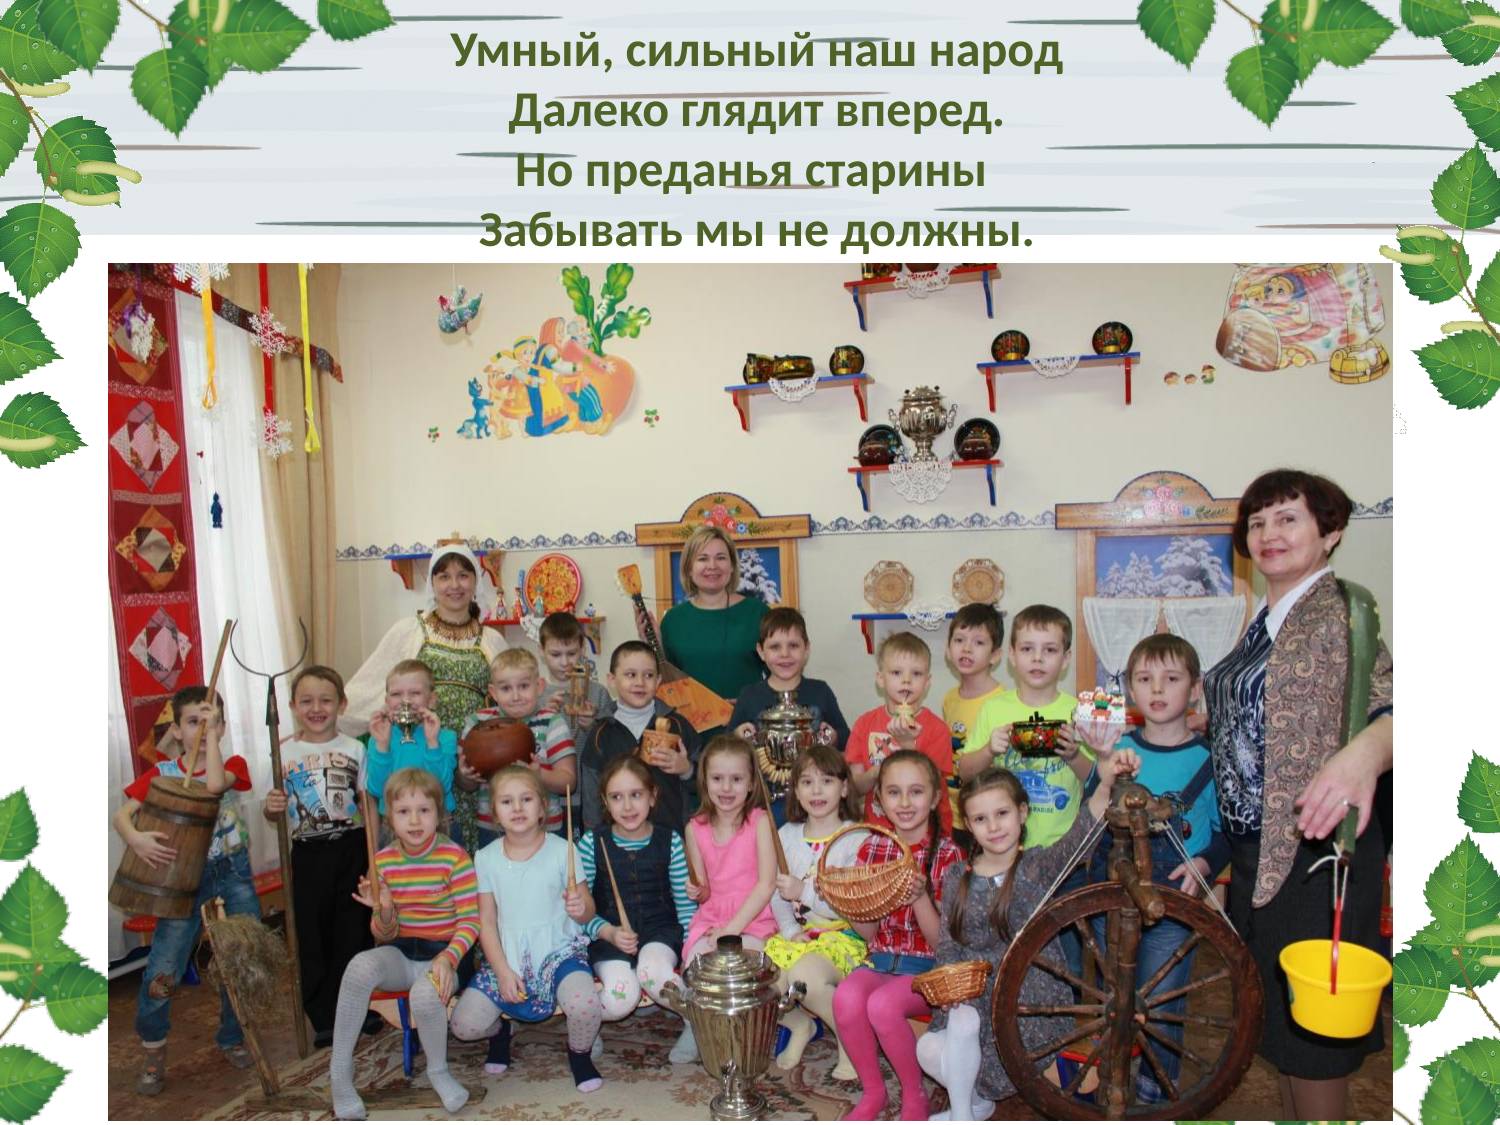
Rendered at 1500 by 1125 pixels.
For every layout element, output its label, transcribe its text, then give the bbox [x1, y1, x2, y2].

picture [0, 0, 1500, 1125]
title Умный, сильный наш народ Далеко глядит вперед. Но преданья старины Забывать мы не должны. [82, 19, 1432, 253]
text_box [81, 0, 1360, 450]
